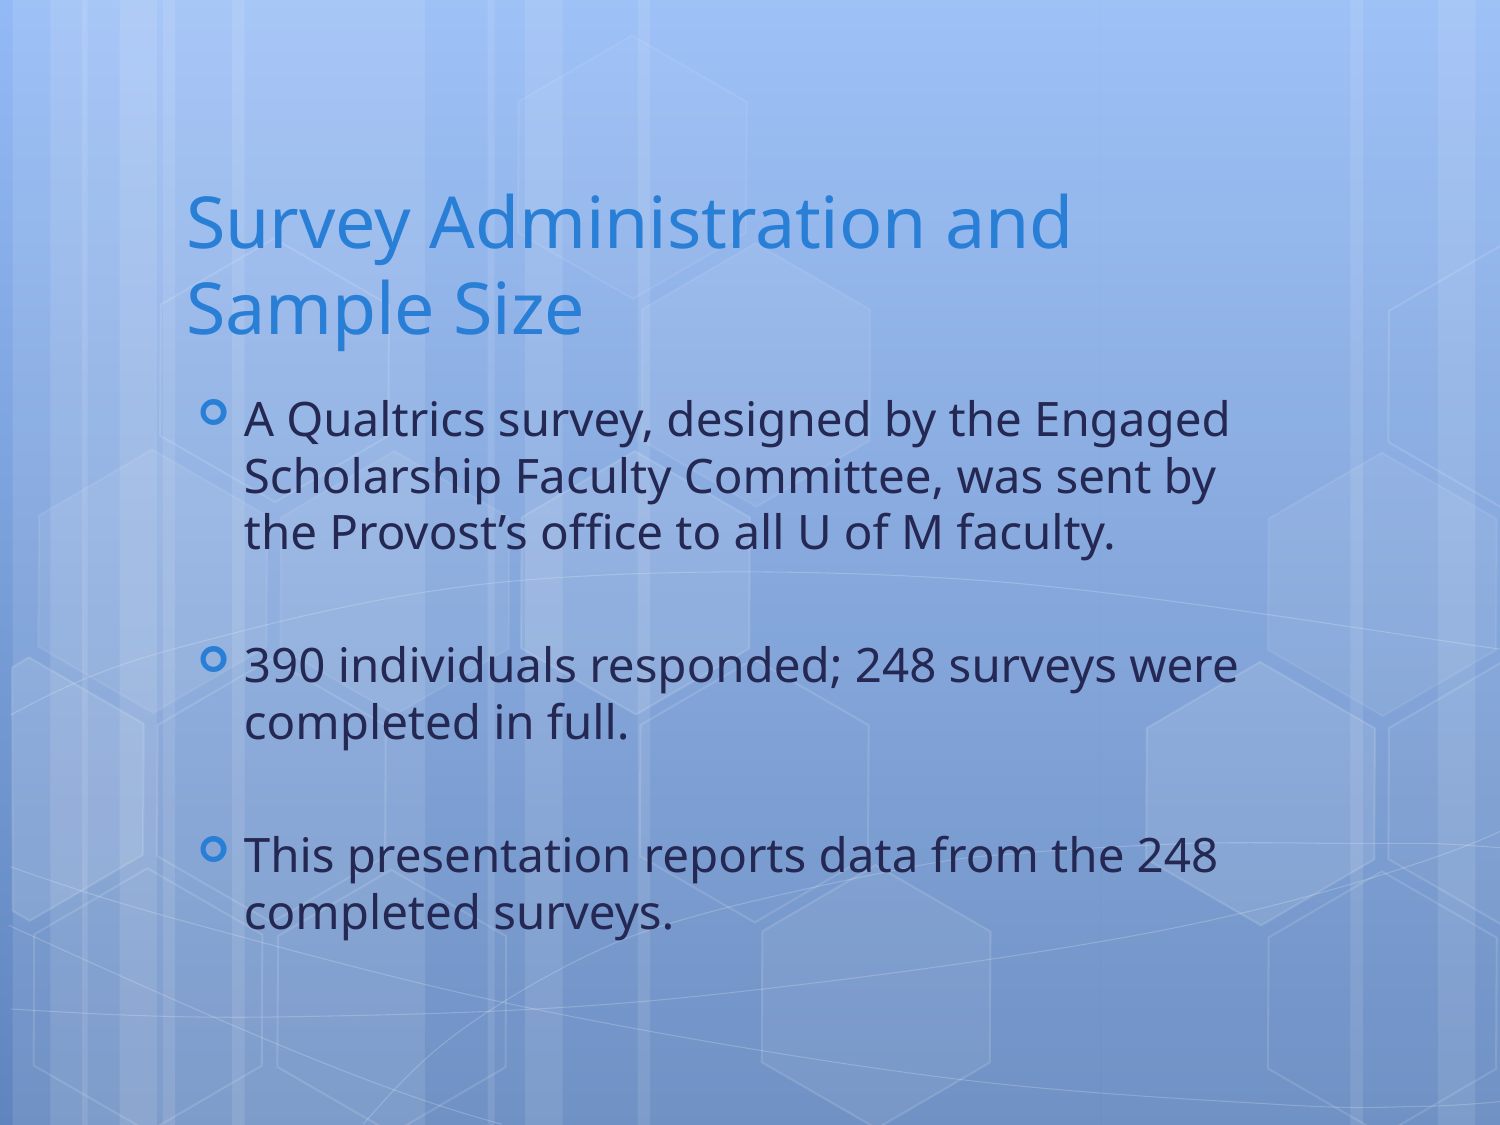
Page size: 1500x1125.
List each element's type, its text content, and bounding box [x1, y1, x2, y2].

list A Qualtrics survey, designed by the Engaged Scholarship Faculty Committee, was sent by the Provost’s office to all U of M faculty. 390 individuals responded; 248 surveys were completed in full. This presentation reports data from the 248 completed surveys. [171, 381, 1283, 957]
title Survey Administration and Sample Size [171, 168, 1324, 357]
